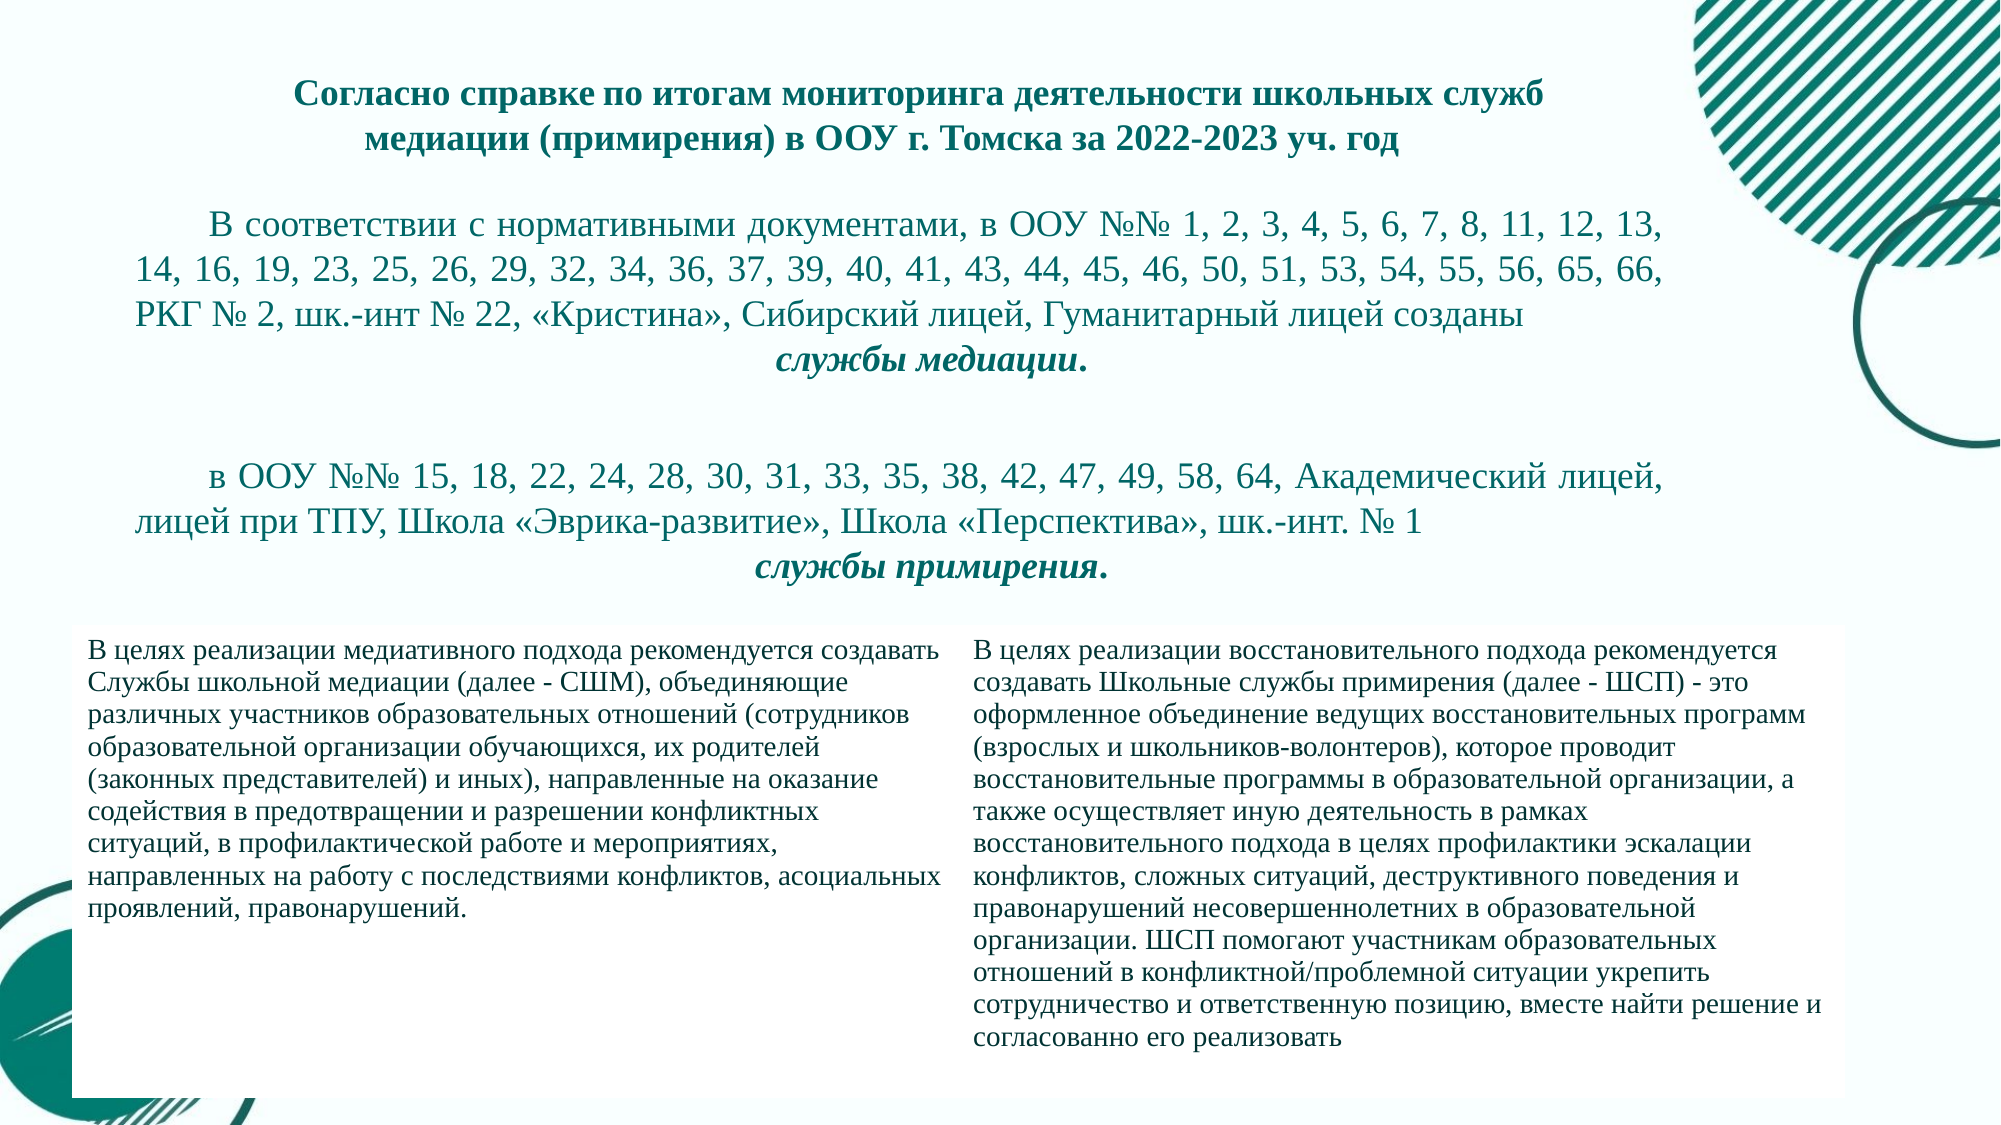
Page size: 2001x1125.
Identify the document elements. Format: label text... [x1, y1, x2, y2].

text_box в ООУ №№ 15, 18, 22, 24, 28, 30, 31, 33, 35, 38, 42, 47, 49, 58, 64, Академический лицей, лицей при ТПУ, Школа «Эврика-развитие», Школа «Перспектива», шк.-инт. № 1 службы примирения. [120, 444, 1680, 594]
table_header В целях реализации медиативного подхода рекомендуется создавать Службы школьной медиации (далее - СШМ), объединяющие различных участников образовательных отношений (сотрудников образовательной организации обучающихся, их родителей (законных представителей) и иных), направленные на оказание содействия в предотвращении и разрешении конфликтных ситуаций, в профилактической работе и мероприятиях, направленных на работу с последствиями конфликтов, асоциальных проявлений, правонарушений. [73, 627, 957, 1093]
text_box Согласно справке по итогам мониторинга деятельности школьных служб медиации (примирения) в ООУ г. Томска за 2022-2023 уч. год [120, 60, 1645, 166]
text_box В соответствии с нормативными документами, в ООУ №№ 1, 2, 3, 4, 5, 6, 7, 8, 11, 12, 13, 14, 16, 19, 23, 25, 26, 29, 32, 34, 36, 37, 39, 40, 41, 43, 44, 45, 46, 50, 51, 53, 54, 55, 56, 65, 66, РКГ № 2, шк.-инт № 22, «Кристина», Сибирский лицей, Гуманитарный лицей созданы службы медиации. [120, 191, 1680, 387]
table_header В целях реализации восстановительного подхода рекомендуется создавать Школьные службы примирения (далее - ШСП) - это оформленное объединение ведущих восстановительных программ (взрослых и школьников-волонтеров), которое проводит восстановительные программы в образовательной организации, а также осуществляет иную деятельность в рамках восстановительного подхода в целях профилактики эскалации конфликтов, сложных ситуаций, деструктивного поведения и правонарушений несовершеннолетних в образовательной организации. ШСП помогают участникам образовательных отношений в конфликтной/проблемной ситуации укрепить сотрудничество и ответственную позицию, вместе найти решение и согласованно его реализовать [959, 627, 1843, 1093]
picture [0, 0, 2001, 1125]
